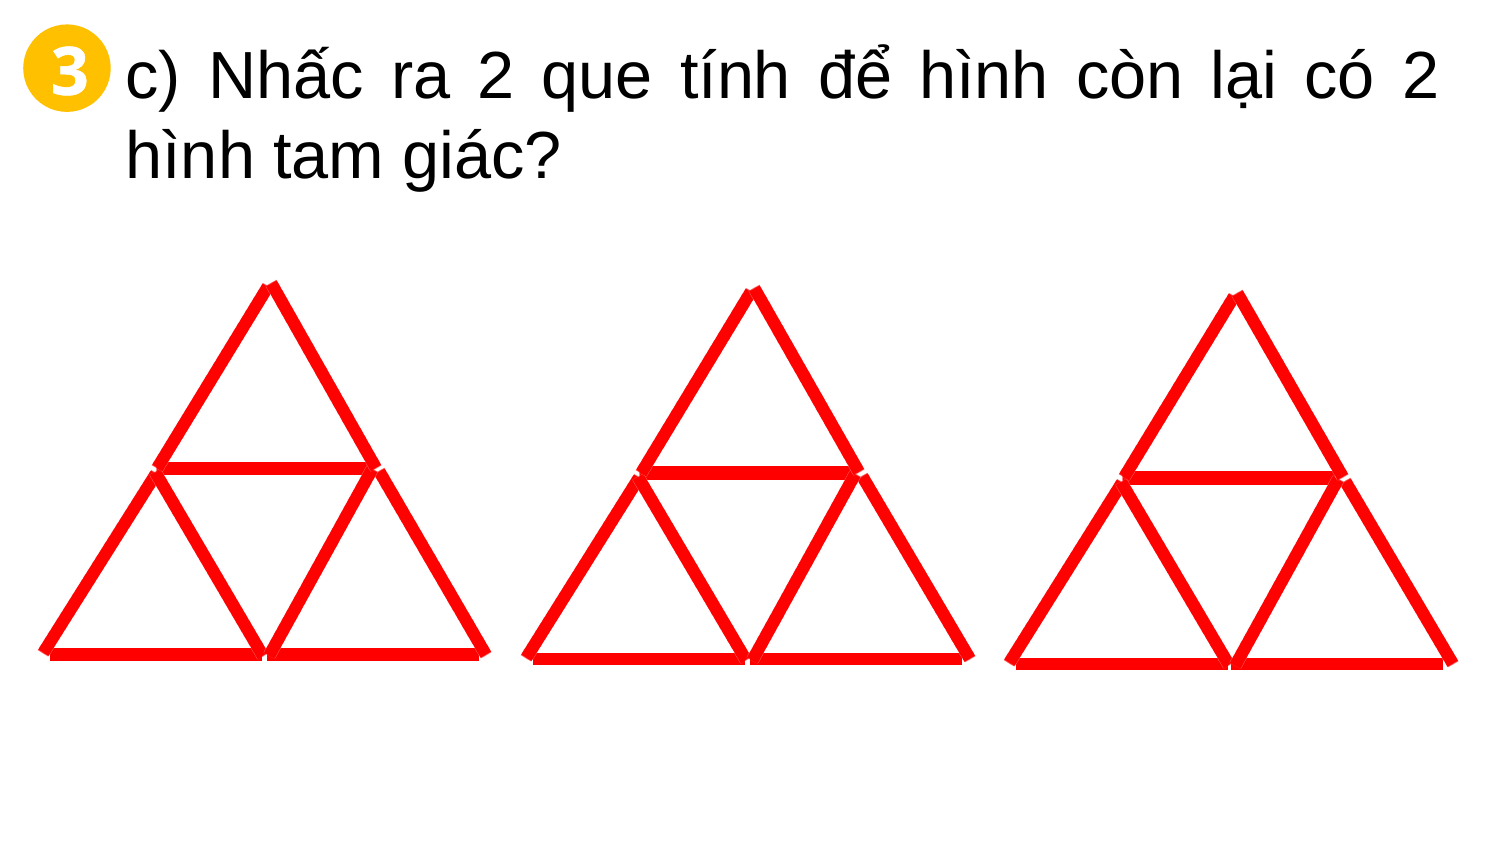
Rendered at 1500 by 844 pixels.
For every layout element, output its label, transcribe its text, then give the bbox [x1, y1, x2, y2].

text_box 3 [21, 22, 110, 115]
picture [0, 281, 1500, 668]
text_box c) Nhấc ra 2 que tính để hình còn lại có 2 hình tam giác? [110, 41, 1456, 183]
